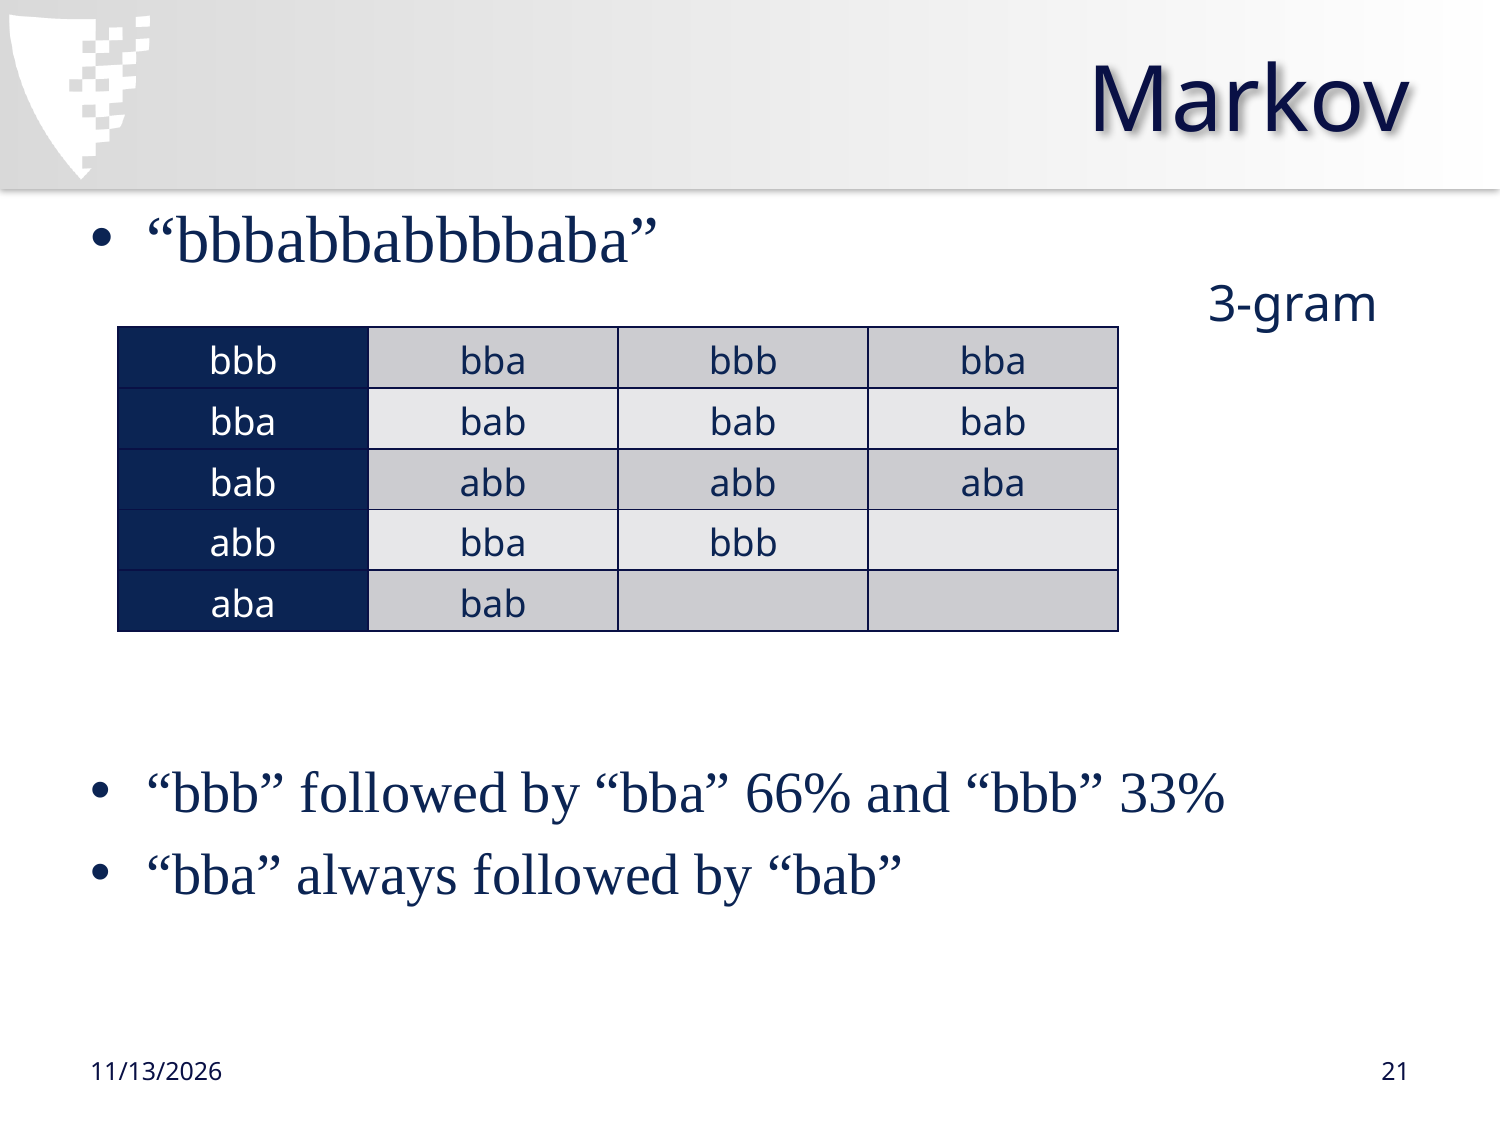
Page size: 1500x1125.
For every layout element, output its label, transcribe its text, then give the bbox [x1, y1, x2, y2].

table_cell aba [869, 450, 1117, 509]
table_cell bab [619, 389, 867, 448]
table_cell bbb [619, 510, 867, 569]
table_header bba [369, 328, 617, 387]
list “bbbabbabbbbaba” “bbb” followed by “bba” 66% and “bbb” 33% “bba” always followed by “bab” [75, 188, 1425, 1005]
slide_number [75, 1042, 425, 1103]
table_cell [869, 510, 1117, 569]
title Markov [187, 1, 1425, 188]
table_cell bba [369, 510, 617, 569]
table_cell bab [369, 571, 617, 630]
table_cell abb [369, 450, 617, 509]
slide_number 21 [1074, 1042, 1425, 1103]
table_cell bab [369, 389, 617, 448]
picture [1, 5, 158, 192]
text_box 3-gram [1193, 263, 1393, 339]
table_cell [619, 571, 867, 630]
table_header bbb [619, 328, 867, 387]
table_cell abb [619, 450, 867, 509]
table_header bba [869, 328, 1117, 387]
table_cell bba [119, 389, 367, 448]
table_cell [869, 571, 1117, 630]
table_cell aba [119, 571, 367, 630]
table_header bbb [119, 328, 367, 387]
table_cell abb [119, 510, 367, 569]
table_cell bab [119, 450, 367, 509]
table_cell bab [869, 389, 1117, 448]
